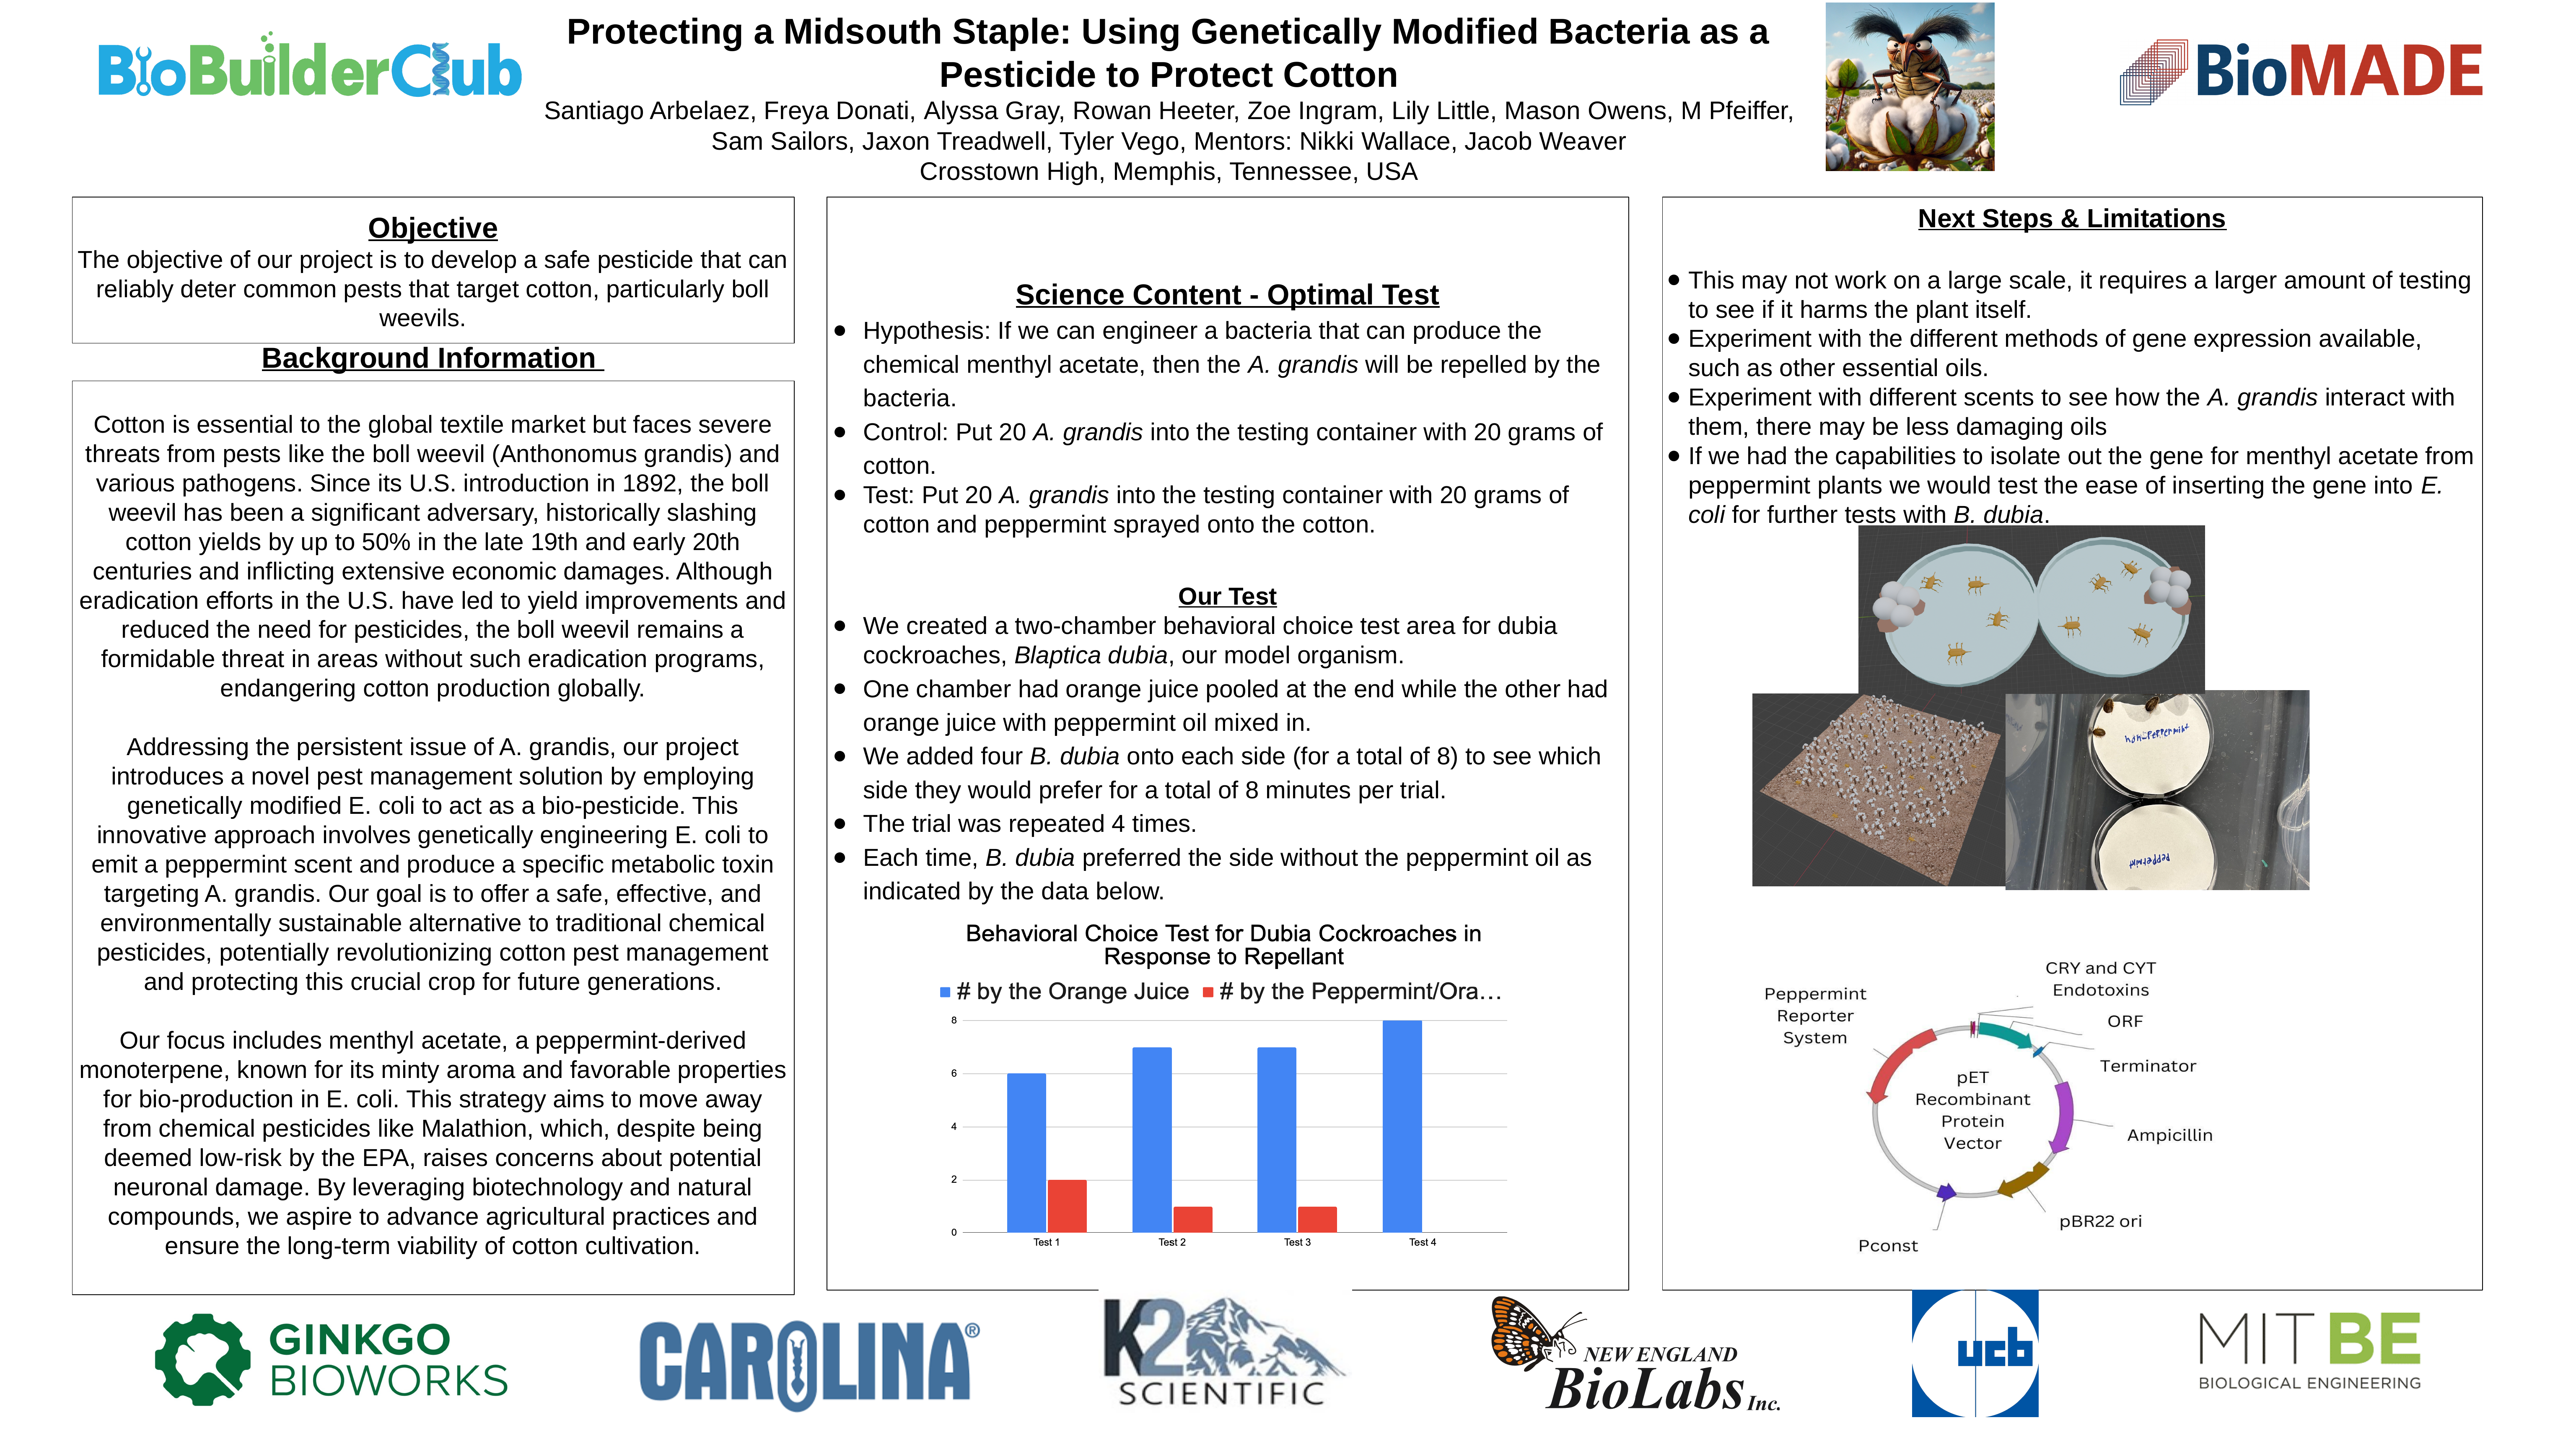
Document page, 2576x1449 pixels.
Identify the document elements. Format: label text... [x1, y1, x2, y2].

picture [1491, 525, 2441, 1417]
picture [922, 905, 1527, 1265]
picture [122, 1265, 533, 1434]
text_box Science Content - Optimal Test Hypothesis: If we can engineer a bacteria that can produce the chemical menthyl acetate, then the A. grandis will be repelled by the bacteria. Control: Put 20 A. grandis into the testing container with 20 grams of cotton. Test: Put 20 A. grandis into the testing container with 20 grams of cotton and peppermint sprayed onto the cotton. Our Test We created a two-chamber behavioral choice test area for dubia cockroaches, Blaptica dubia, our model organism. One chamber had orange juice pooled at the end while the other had orange juice with peppermint oil mixed in. We added four B. dubia onto each side (for a total of 8) to see which side they would prefer for a total of 8 minutes per trial. The trial was repeated 4 times. Each time, B. dubia preferred the side without the peppermint oil as indicated by the data below. [827, 197, 1629, 1290]
picture [66, 0, 554, 169]
picture [1099, 1290, 1352, 1414]
picture [2120, 39, 2483, 105]
picture [1826, 3, 1995, 171]
picture [617, 1306, 997, 1430]
text_box Protecting a Midsouth Staple: Using Genetically Modified Bacteria as a Pesticide to Protect Cotton Santiago Arbelaez, Freya Donati, Alyssa Gray, Rowan Heeter, Zoe Ingram, Lily Little, Mason Owens, M Pfeiffer, Sam Sailors, Jaxon Treadwell, Tyler Vego, Mentors: Nikki Wallace, Jacob Weaver Crosstown High, Memphis, Tennessee, USA [556, 39, 1824, 153]
text_box Objective The objective of our project is to develop a safe pesticide that can reliably deter common pests that target cotton, particularly boll weevils. [72, 197, 794, 343]
text_box Next Steps & Limitations This may not work on a large scale, it requires a larger amount of testing to see if it harms the plant itself. Experiment with the different methods of gene expression available, such as other essential oils. Experiment with different scents to see how the A. grandis interact with them, there may be less damaging oils If we had the capabilities to isolate out the gene for menthyl acetate from peppermint plants we would test the ease of inserting the gene into E. coli for further tests with B. dubia. [1662, 197, 2483, 1290]
text_box Background Information Cotton is essential to the global textile market but faces severe threats from pests like the boll weevil (Anthonomus grandis) and various pathogens. Since its U.S. introduction in 1892, the boll weevil has been a significant adversary, historically slashing cotton yields by up to 50% in the late 19th and early 20th centuries and inflicting extensive economic damages. Although eradication efforts in the U.S. have led to yield improvements and reduced the need for pesticides, the boll weevil remains a formidable threat in areas without such eradication programs, endangering cotton production globally. Addressing the persistent issue of A. grandis, our project introduces a novel pest management solution by employing genetically modified E. coli to act as a bio-pesticide. This innovative approach involves genetically engineering E. coli to emit a peppermint scent and produce a specific metabolic toxin targeting A. grandis. Our goal is to offer a safe, effective, and environmentally sustainable alternative to traditional chemical pesticides, potentially revolutionizing cotton pest management and protecting this crucial crop for future generations. Our focus includes menthyl acetate, a peppermint-derived monoterpene, known for its minty aroma and favorable properties for bio-production in E. coli. This strategy aims to move away from chemical pesticides like Malathion, which, despite being deemed low-risk by the EPA, raises concerns about potential neuronal damage. By leveraging biotechnology and natural compounds, we aspire to advance agricultural practices and ensure the long-term viability of cotton cultivation. [72, 381, 794, 1295]
